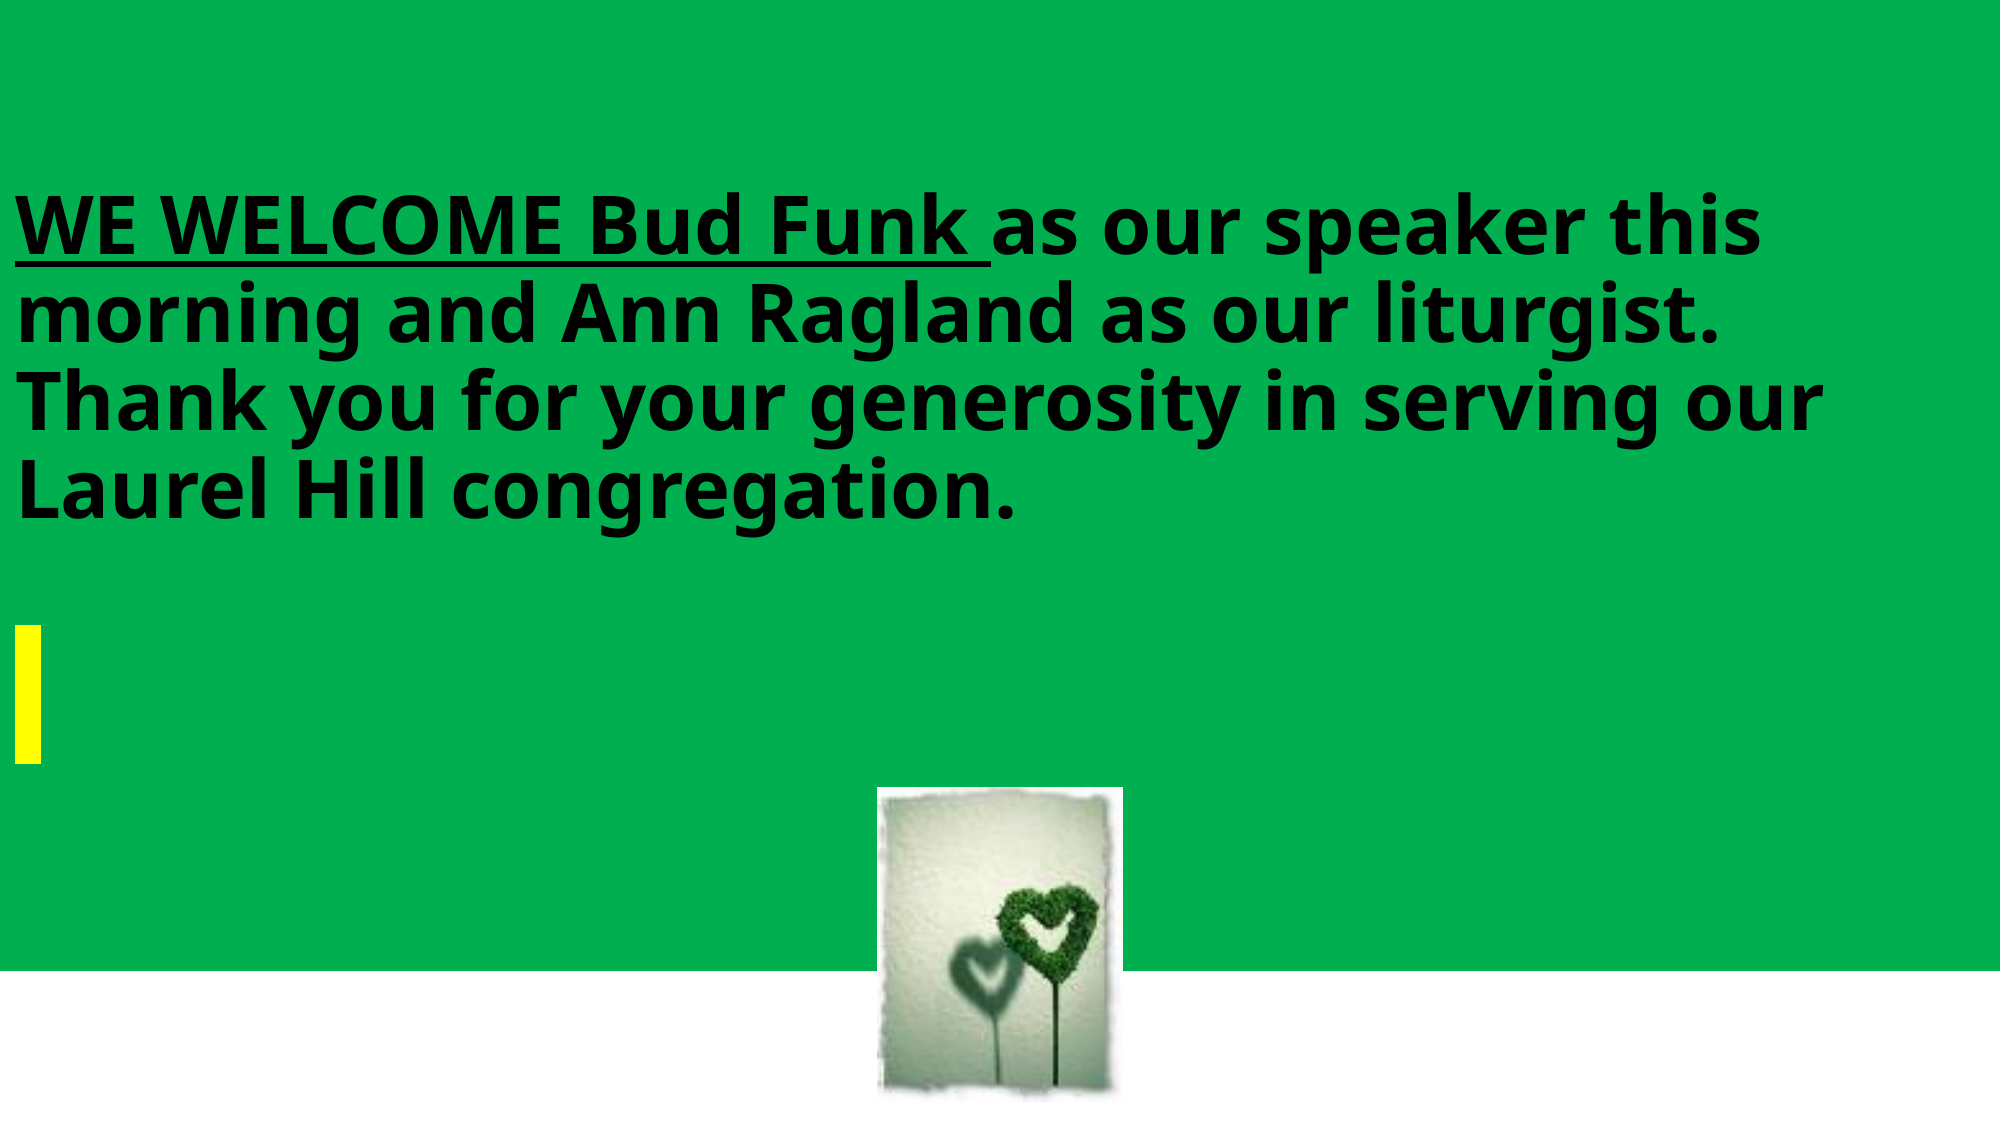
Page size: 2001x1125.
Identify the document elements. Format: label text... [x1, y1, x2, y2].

picture [877, 787, 1123, 1102]
title WE WELCOME Bud Funk as our speaker this morning and Ann Ragland as our liturgist. Thank you for your generosity in serving our Laurel Hill congregation. [0, 0, 2000, 972]
